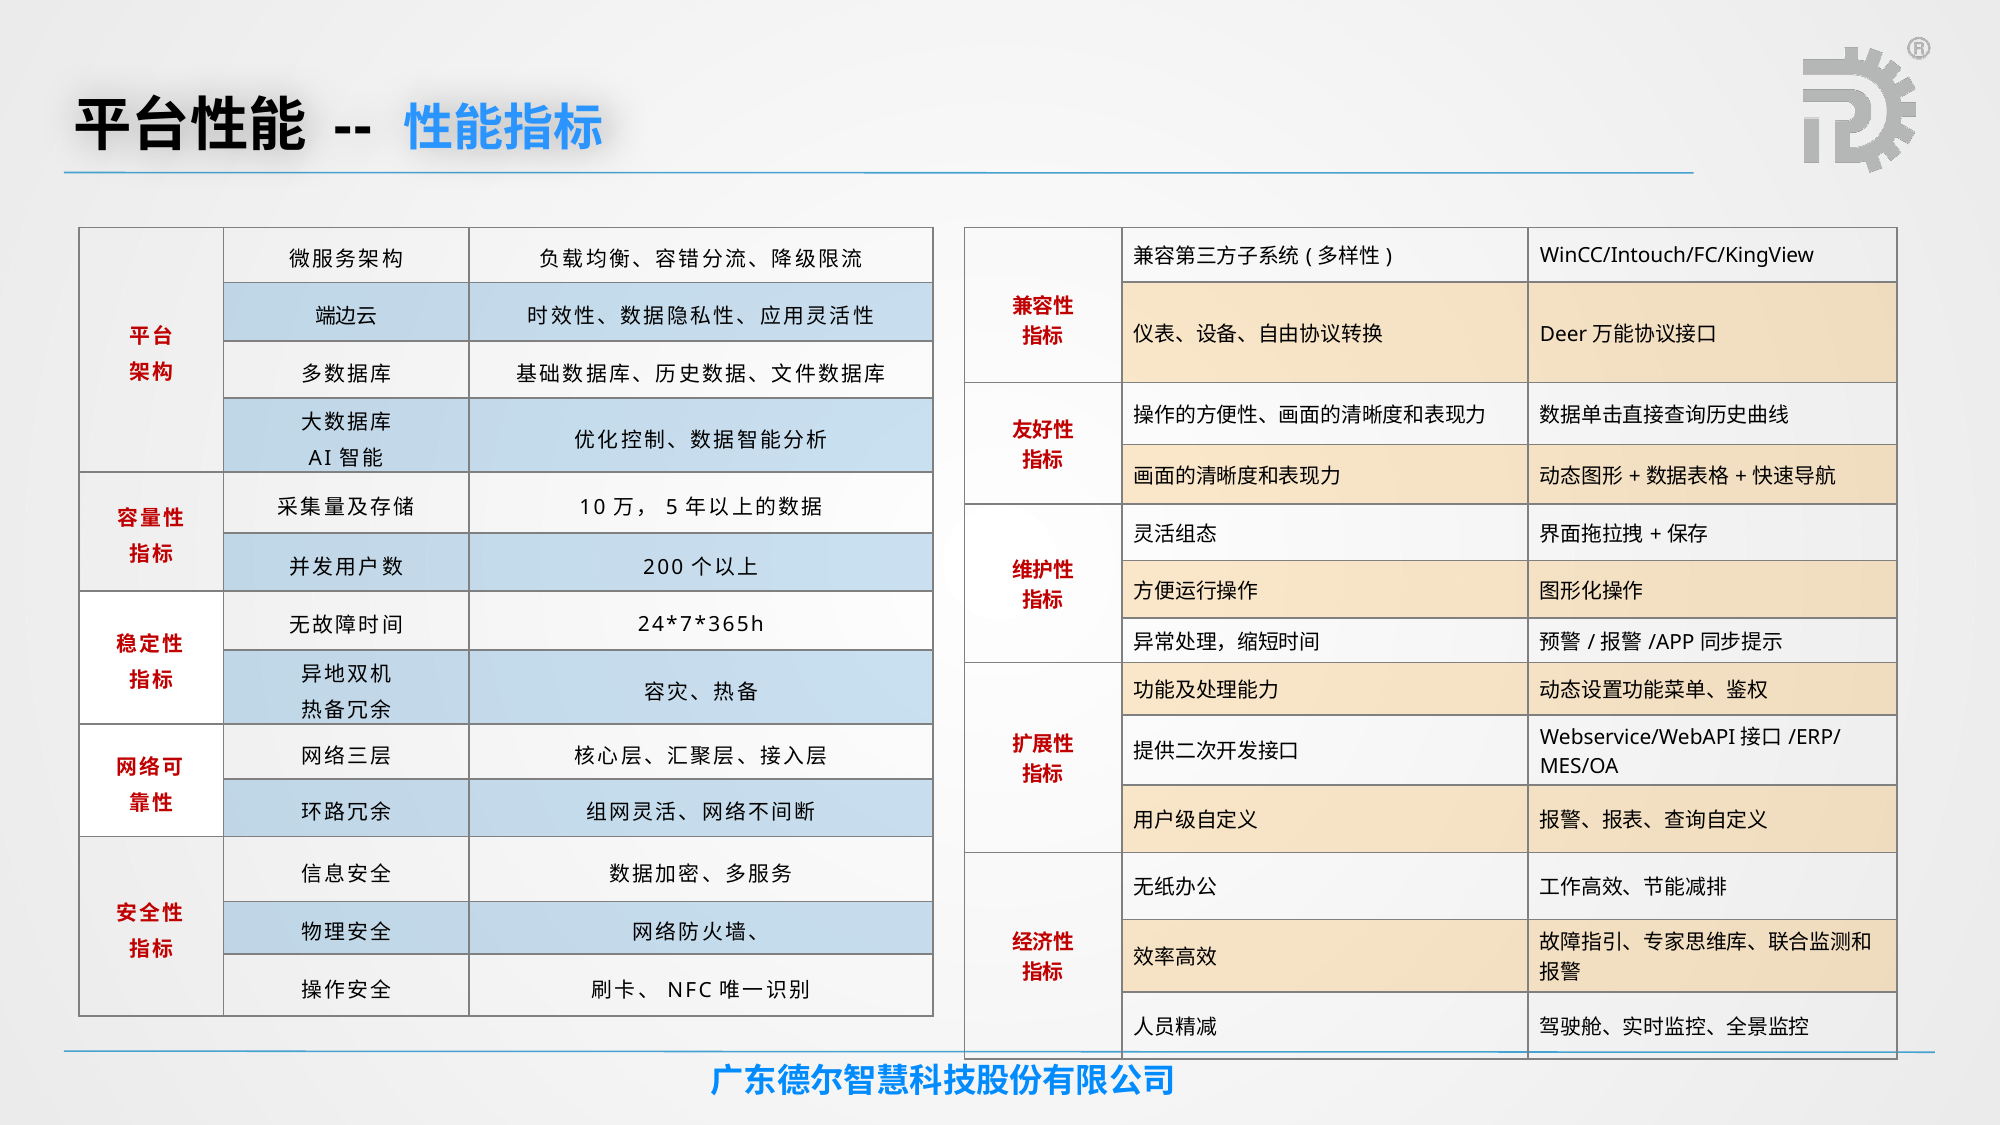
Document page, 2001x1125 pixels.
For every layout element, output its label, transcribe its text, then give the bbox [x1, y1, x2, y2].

table_cell 核心层、汇聚层、接入层 [470, 725, 932, 778]
table_cell 操作的方便性、画面的清晰度和表现力 [1123, 383, 1527, 444]
table_cell 并发用户数 [224, 534, 468, 590]
table_cell 画面的清晰度和表现力 [1123, 445, 1527, 503]
table_cell 时效性、数据隐私性、应用灵活性 [470, 283, 932, 340]
table_cell 环路冗余 [224, 780, 468, 836]
table_header 负载均衡、容错分流、降级限流 [470, 228, 932, 282]
table_header 兼容第三方子系统(多样性) [1123, 228, 1527, 281]
table_cell 异地双机 热备冗余 [224, 651, 468, 723]
table_cell 报警、报表、查询自定义 [1529, 786, 1896, 852]
table_cell 物理安全 [224, 902, 468, 953]
table_cell 200个以上 [470, 534, 932, 590]
table_cell 信息安全 [224, 837, 468, 901]
table_cell 功能及处理能力 [1123, 663, 1527, 714]
table_cell 人员精减 [1123, 993, 1527, 1058]
table_cell 灵活组态 [1123, 505, 1527, 560]
table_cell 端边云 [224, 283, 468, 340]
table_cell 效率高效 [1123, 920, 1527, 991]
table_cell 刷卡、NFC唯一识别 [470, 955, 932, 1015]
table_cell 无纸办公 [1123, 853, 1527, 919]
table_cell 方便运行操作 [1123, 561, 1527, 617]
table_cell 界面拖拉拽+保存 [1529, 505, 1896, 560]
table_cell 容灾、热备 [470, 651, 932, 723]
table_cell 基础数据库、历史数据、文件数据库 [470, 342, 932, 397]
picture [1785, 35, 1934, 185]
table_cell 用户级自定义 [1123, 786, 1527, 852]
table_cell 数据单击直接查询历史曲线 [1529, 383, 1896, 444]
table_cell 图形化操作 [1529, 561, 1896, 617]
table_cell 安全性指标 [80, 837, 223, 1015]
table_cell 容量性 指标 [80, 473, 223, 590]
table_cell 采集量及存储 [224, 473, 468, 532]
table_cell Deer万能协议接口 [1529, 283, 1896, 382]
table_cell 异常处理，缩短时间 [1123, 619, 1527, 662]
table_cell 大数据库 AI智能 [224, 399, 468, 471]
text_box [972, 1068, 1640, 1125]
table_cell 网络三层 [224, 725, 468, 778]
table_cell 数据加密、多服务 [470, 837, 932, 901]
table_header 兼容性 指标 [965, 228, 1121, 382]
table_cell 多数据库 [224, 342, 468, 397]
table_cell 组网灵活、网络不间断 [470, 780, 932, 836]
table_cell 友好性 指标 [965, 383, 1121, 503]
text_box 平台性能 -- 性能指标 [57, 57, 636, 175]
table_cell 动态设置功能菜单、鉴权 [1529, 663, 1896, 714]
table_cell 24*7*365h [470, 592, 932, 649]
table_cell 驾驶舱、实时监控、全景监控 [1529, 993, 1896, 1058]
table_cell 工作高效、节能减排 [1529, 853, 1896, 919]
table_cell 稳定性指标 [80, 592, 223, 723]
table_header 平台 架构 [80, 228, 223, 471]
table_cell Webservice/WebAPI接口/ERP/MES/OA [1529, 716, 1896, 784]
table_cell 动态图形+数据表格+快速导航 [1529, 445, 1896, 503]
table_cell 预警/报警/APP同步提示 [1529, 619, 1896, 662]
table_cell 网络可靠性 [80, 725, 223, 836]
table_cell 仪表、设备、自由协议转换 [1123, 283, 1527, 382]
table_header WinCC/Intouch/FC/KingView [1529, 228, 1896, 281]
table_cell 经济性 指标 [965, 853, 1121, 1058]
table_cell 操作安全 [224, 955, 468, 1015]
table_cell 故障指引、专家思维库、联合监测和报警 [1529, 920, 1896, 991]
table_cell 扩展性 指标 [965, 663, 1121, 852]
table_cell 无故障时间 [224, 592, 468, 649]
table_cell 网络防火墙、 [470, 902, 932, 953]
table_cell 提供二次开发接口 [1123, 716, 1527, 784]
table_cell 维护性 指标 [965, 505, 1121, 662]
table_header 微服务架构 [224, 228, 468, 282]
table_cell 10万，5年以上的数据 [470, 473, 932, 532]
table_cell 优化控制、数据智能分析 [470, 399, 932, 471]
